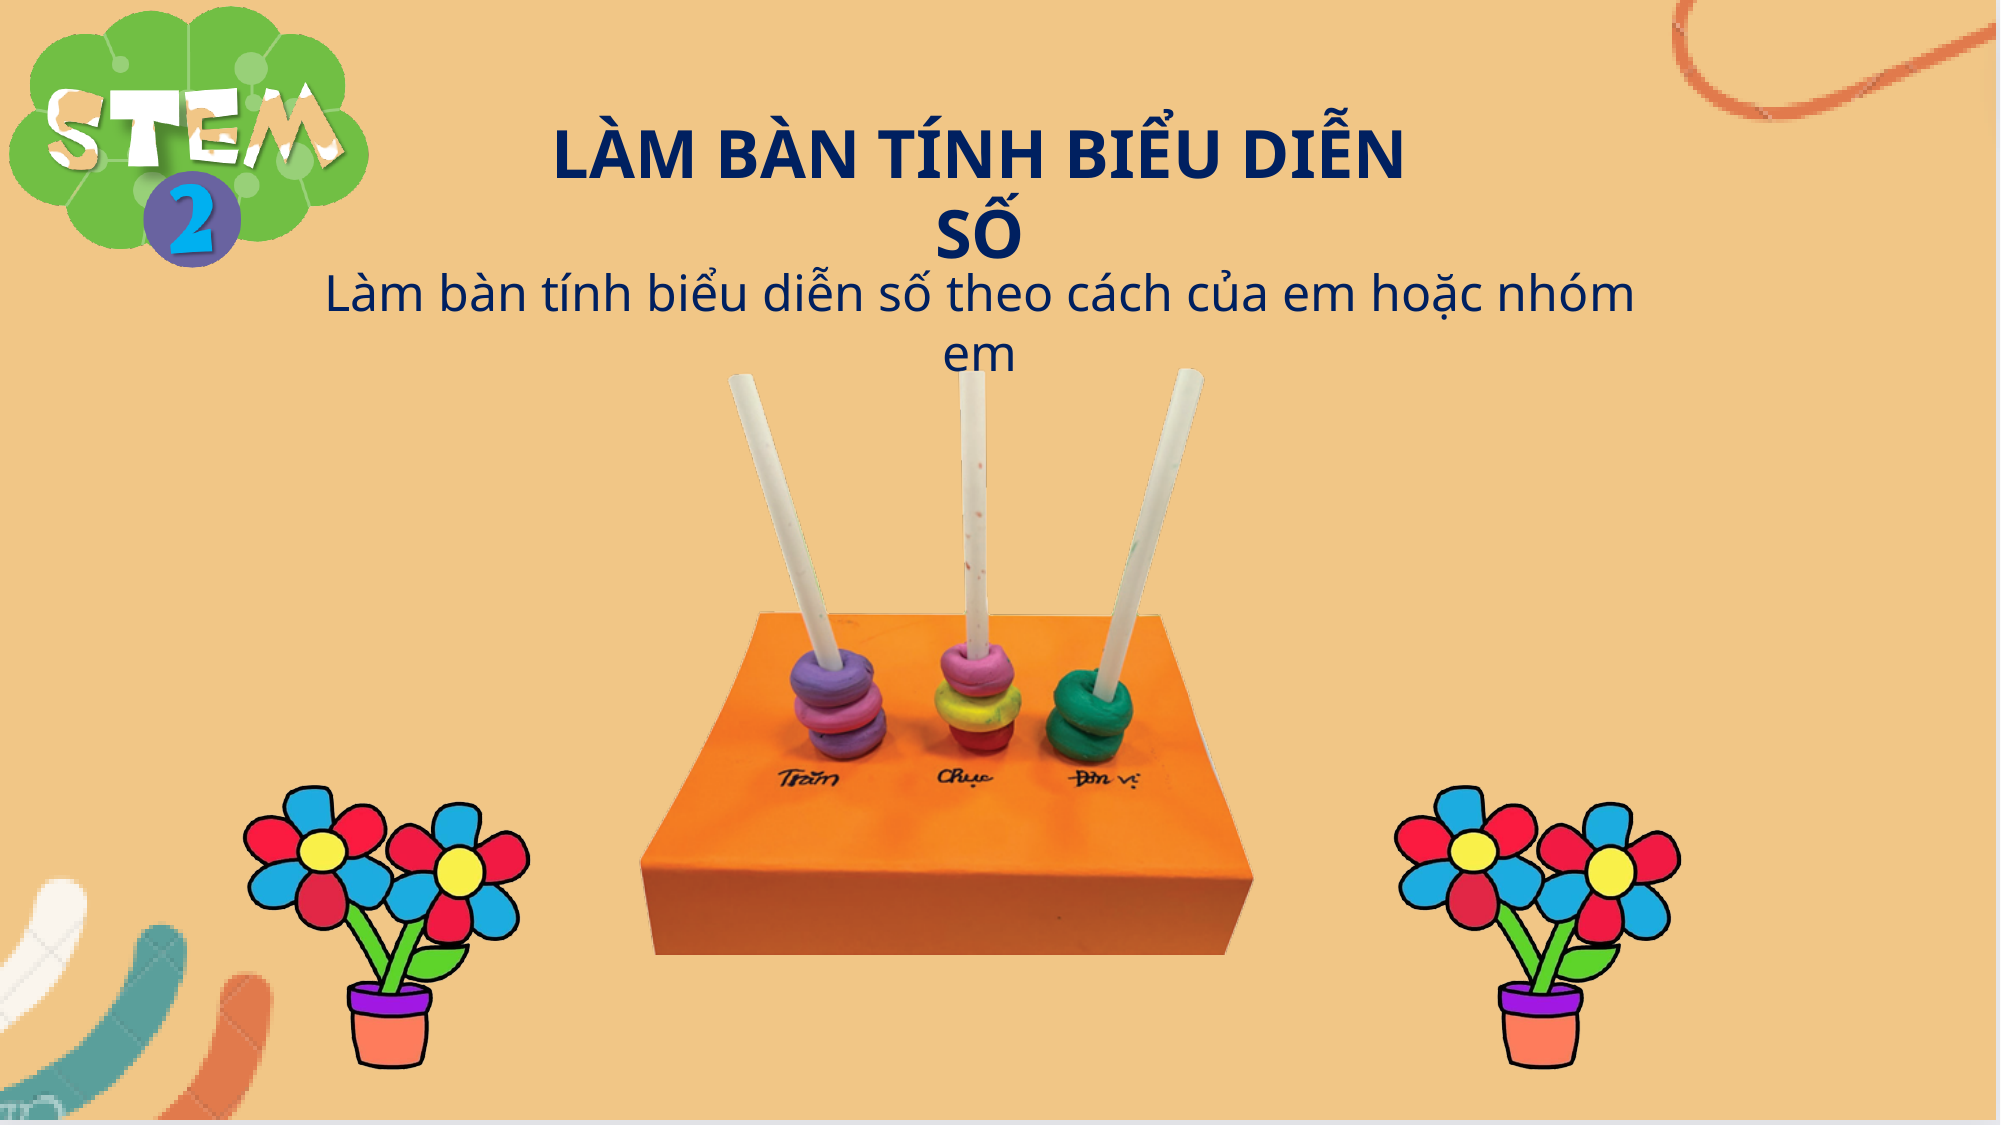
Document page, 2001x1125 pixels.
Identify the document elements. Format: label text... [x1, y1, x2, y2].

picture [0, 0, 2001, 1125]
text_box Làm bàn tính biểu diễn số theo cách của em hoặc nhóm em [291, 261, 1670, 382]
text_box LÀM BÀN TÍNH BIỂU DIỄN SỐ [488, 104, 1472, 280]
